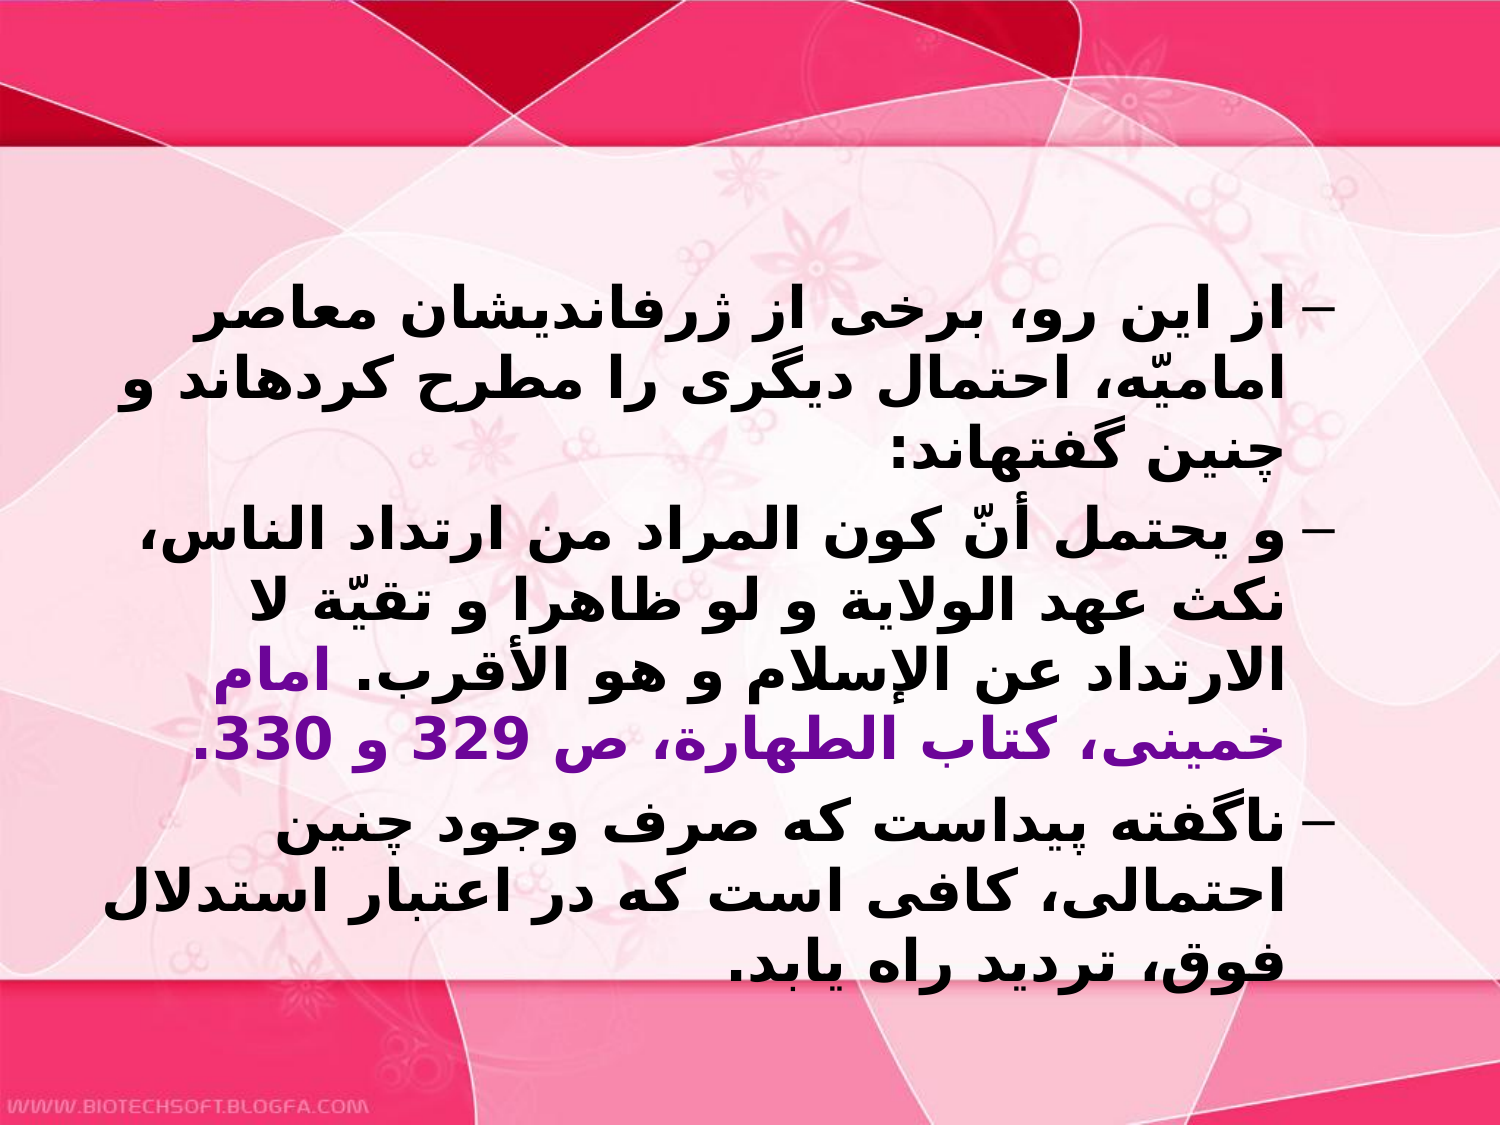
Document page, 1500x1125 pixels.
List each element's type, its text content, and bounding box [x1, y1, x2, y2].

picture [0, 0, 1500, 1125]
list از اين رو، برخى از ژرف‏انديشان معاصر اماميّه، احتمال ديگرى را مطرح كرده‏اند و چنين گفته‏اند: و يحتمل أنّ كون المراد من ارتداد الناس، نكث عهد الولاية و لو ظاهرا و تقيّة لا الارتداد عن الإسلام و هو الأقرب. امام خمينى، كتاب الطهارة، ص 329 و 330. ناگفته پيداست كه صرف وجود چنين احتمالى، كافى است كه در اعتبار استدلال فوق، ترديد راه يابد. [75, 262, 1425, 1005]
